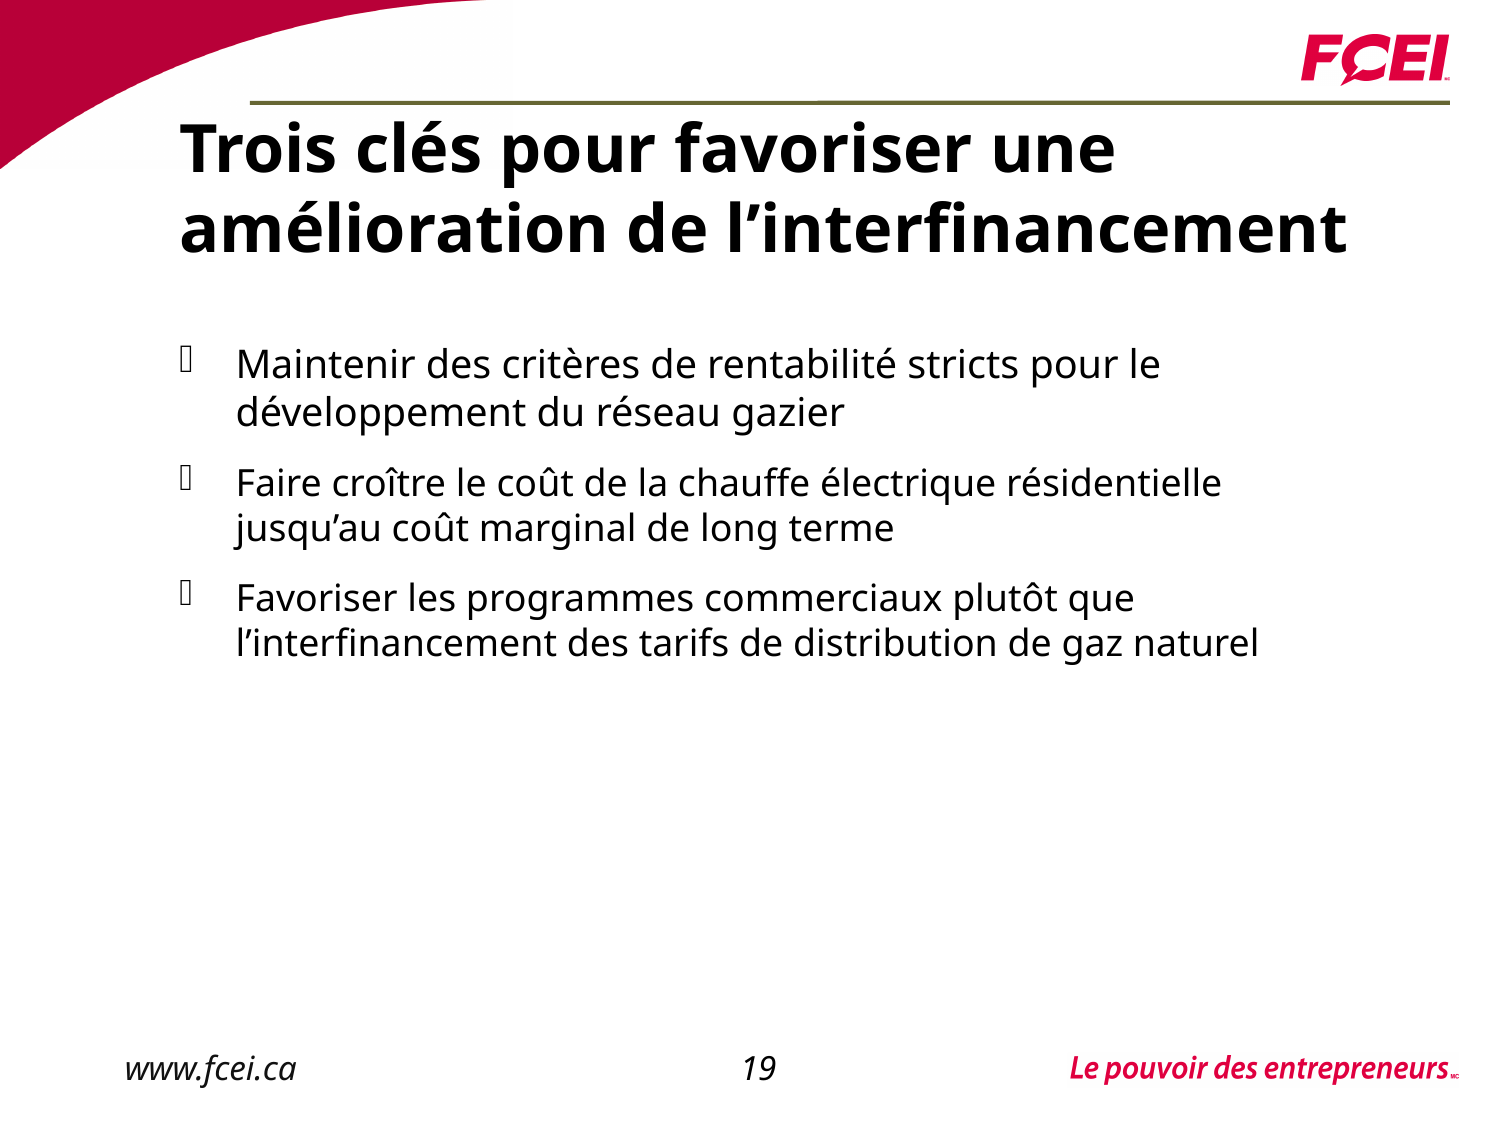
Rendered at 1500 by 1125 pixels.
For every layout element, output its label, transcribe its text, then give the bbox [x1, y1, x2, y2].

slide_number 19 [601, 1039, 915, 1116]
picture [1301, 34, 1450, 86]
picture [1067, 1052, 1459, 1088]
title Trois clés pour favoriser une amélioration de l’interfinancement [164, 97, 1448, 231]
list Maintenir des critères de rentabilité stricts pour le développement du réseau gazier Faire croître le coût de la chauffe électrique résidentielle jusqu’au coût marginal de long terme Favoriser les programmes commerciaux plutôt que l’interfinancement des tarifs de distribution de gaz naturel [164, 186, 1393, 989]
picture [0, 0, 513, 169]
